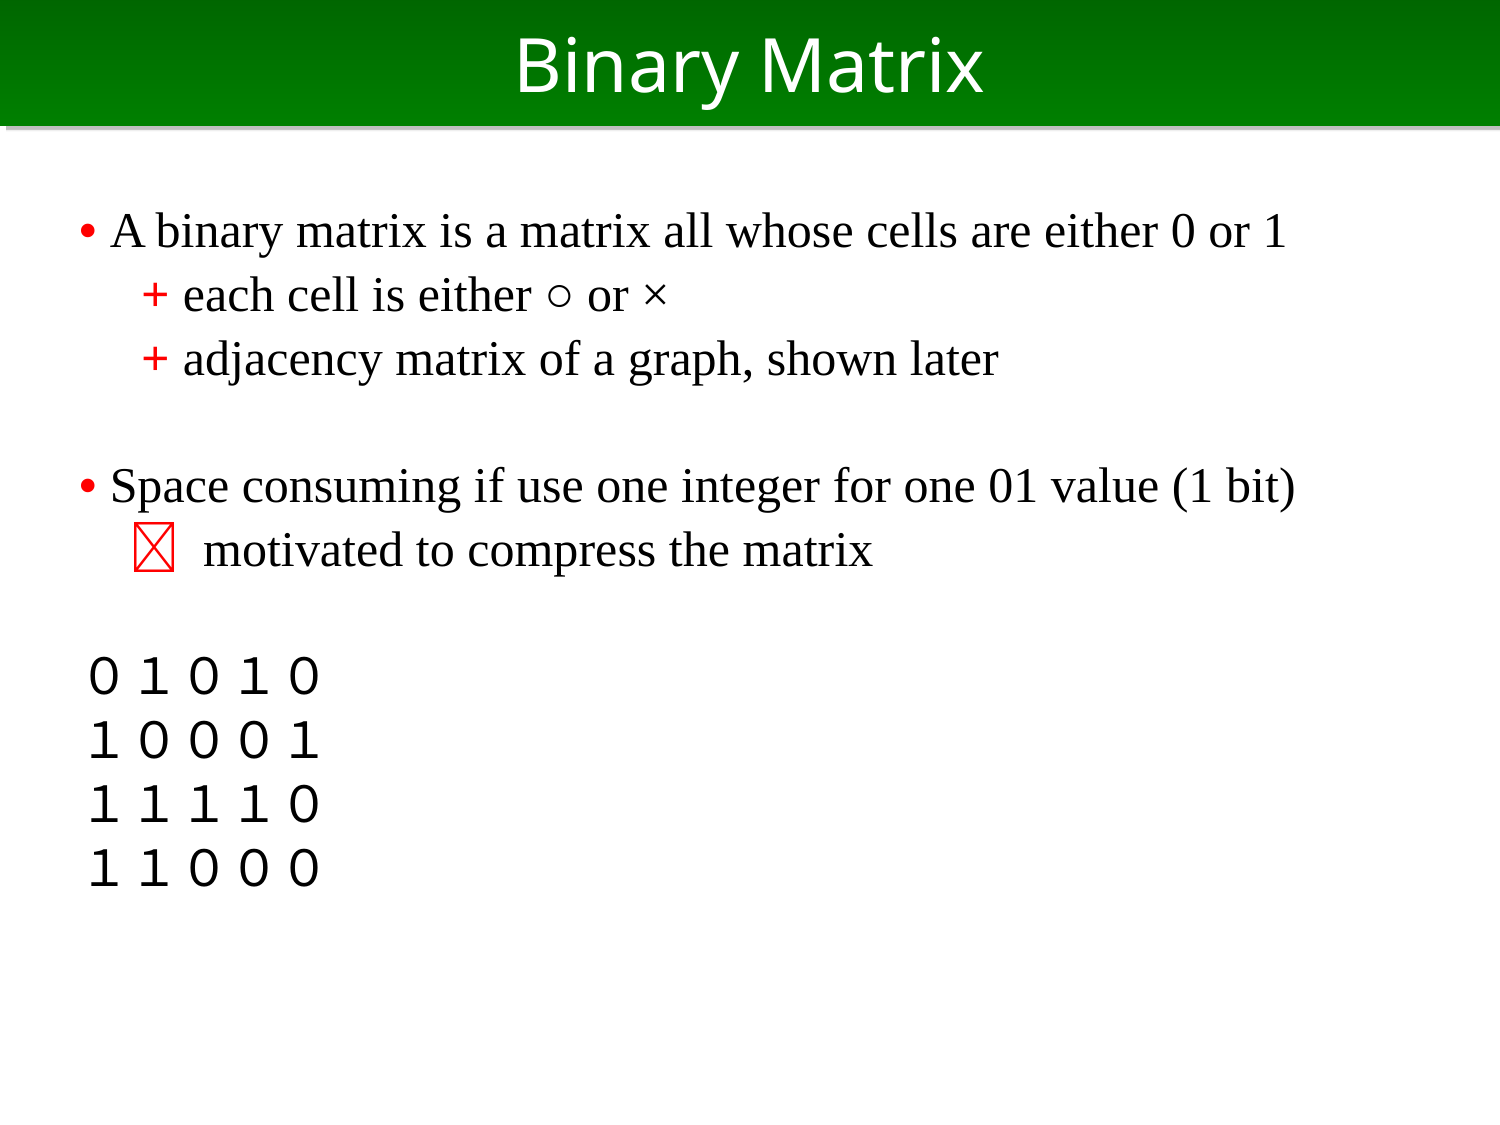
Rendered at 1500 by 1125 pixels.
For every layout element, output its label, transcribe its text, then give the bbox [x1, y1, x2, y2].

list • A binary matrix is a matrix all whose cells are either 0 or 1 + each cell is either ○ or × + adjacency matrix of a graph, shown later • Space consuming if use one integer for one 01 value (1 bit)  motivated to compress the matrix ０１０１０ １０００１ １１１１０ １１０００ [64, 196, 1436, 1012]
title Binary Matrix [0, 0, 1500, 126]
